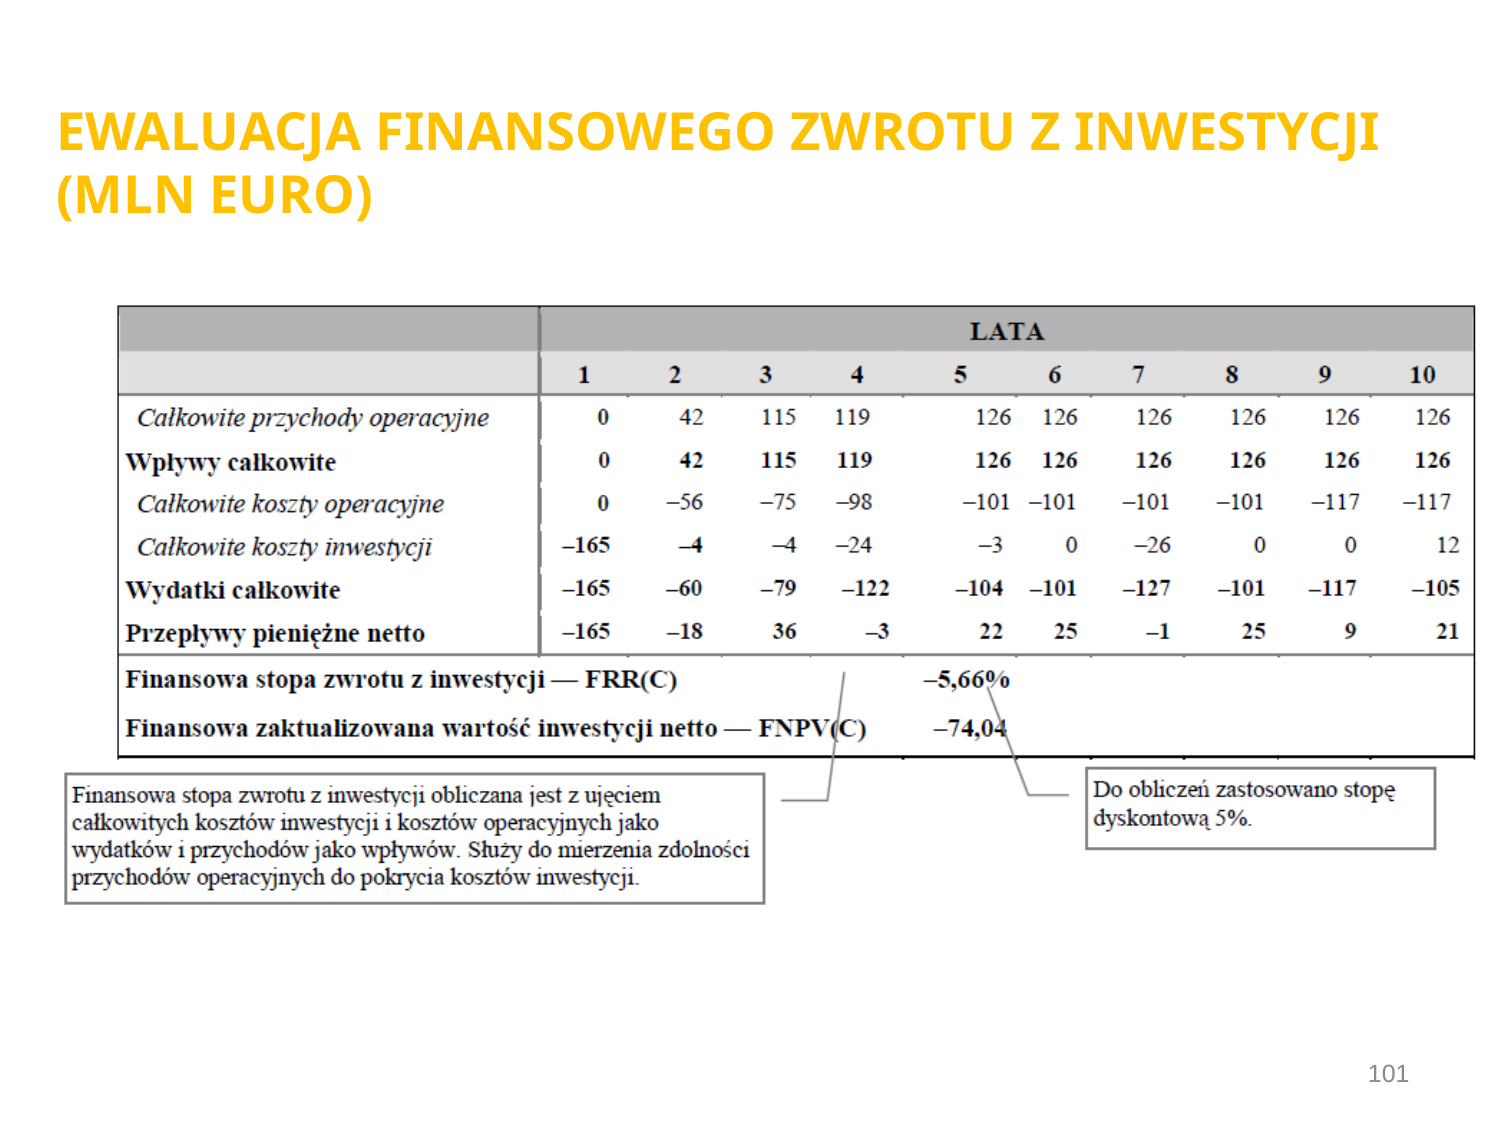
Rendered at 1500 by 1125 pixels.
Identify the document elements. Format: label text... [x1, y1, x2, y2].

slide_number 101 [1074, 1042, 1425, 1103]
picture [0, 297, 1495, 915]
title EWALUACJA FINANSOWEGO ZWROTU Z INWESTYCJI (MLN EURO) [41, 90, 1459, 233]
